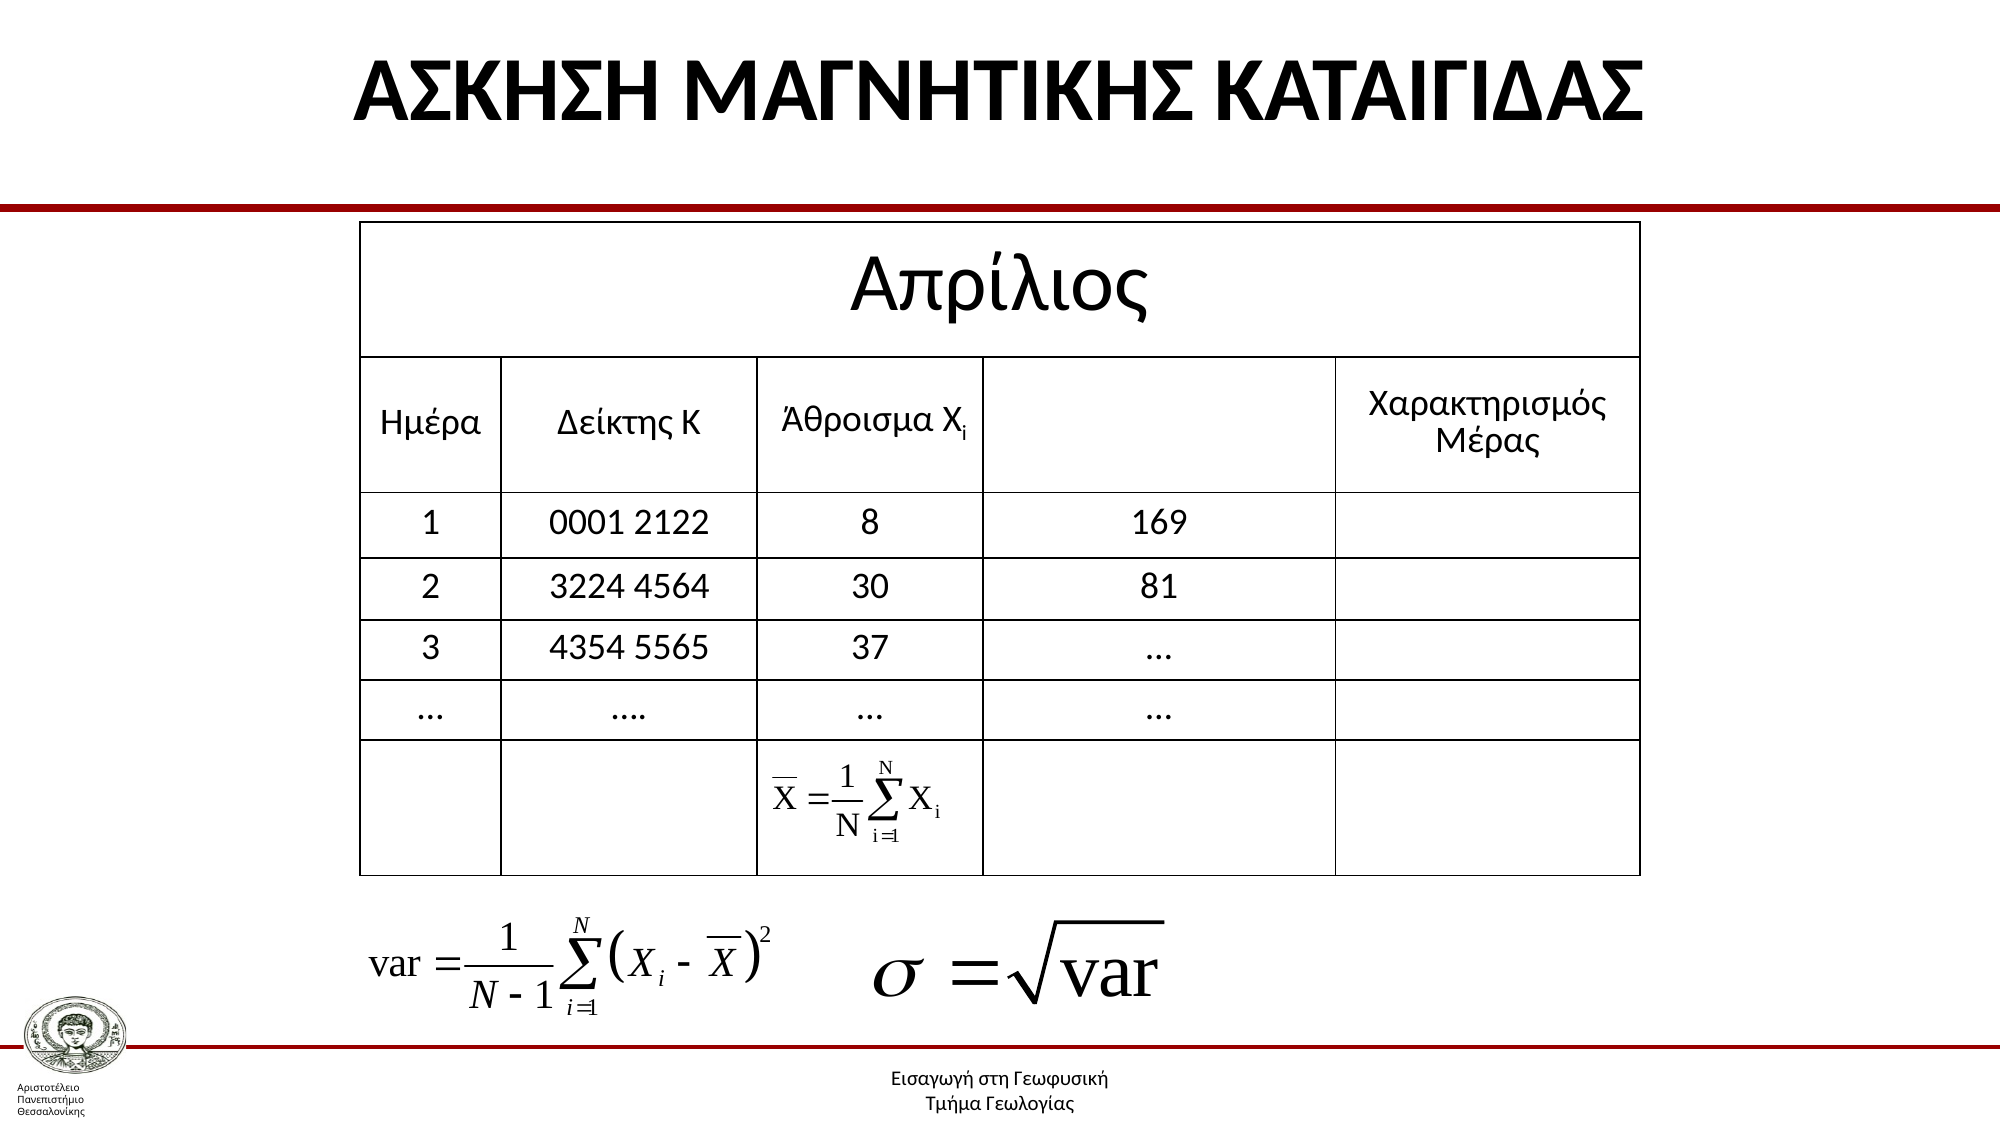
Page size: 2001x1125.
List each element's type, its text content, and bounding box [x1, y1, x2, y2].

table_cell 0001 2122 [502, 493, 756, 557]
table_cell 37 [758, 621, 982, 679]
table_header Απρίλιος [361, 223, 1639, 356]
table_cell 3 [361, 621, 500, 679]
table_cell … [758, 681, 982, 739]
table_cell [1336, 681, 1639, 739]
table_cell [984, 358, 1335, 492]
table_cell Άθροισμα Xi [758, 358, 982, 492]
table_cell Δείκτης Κ [502, 358, 756, 492]
table_cell [1336, 621, 1639, 679]
table_cell 3224 4564 [502, 559, 756, 619]
table_cell 30 [758, 559, 982, 619]
table_cell [502, 741, 756, 875]
table_cell [758, 741, 982, 875]
title ΑΣΚΗΣΗ ΜΑΓΝΗΤΙΚΗΣ ΚΑΤΑΙΓΙΔΑΣ [99, 4, 1900, 192]
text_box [361, 906, 782, 1025]
table_cell … [361, 681, 500, 739]
table_cell [1336, 559, 1639, 619]
table_cell Ημέρα [361, 358, 500, 492]
table_cell [1336, 493, 1639, 557]
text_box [766, 752, 951, 850]
table_cell … [984, 681, 1335, 739]
picture [23, 996, 127, 1074]
table_cell 81 [984, 559, 1335, 619]
table_cell [361, 741, 500, 875]
table_cell … [984, 621, 1335, 679]
table_cell 4354 5565 [502, 621, 756, 679]
table_cell [984, 741, 1335, 875]
table_cell Χαρακτηρισμός Μέρας [1336, 358, 1639, 492]
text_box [861, 905, 1182, 1023]
table_cell [1336, 741, 1639, 875]
table_cell 169 [984, 493, 1335, 557]
table_cell 8 [758, 493, 982, 557]
table_cell 2 [361, 559, 500, 619]
table_cell …. [502, 681, 756, 739]
table_cell 1 [361, 493, 500, 557]
